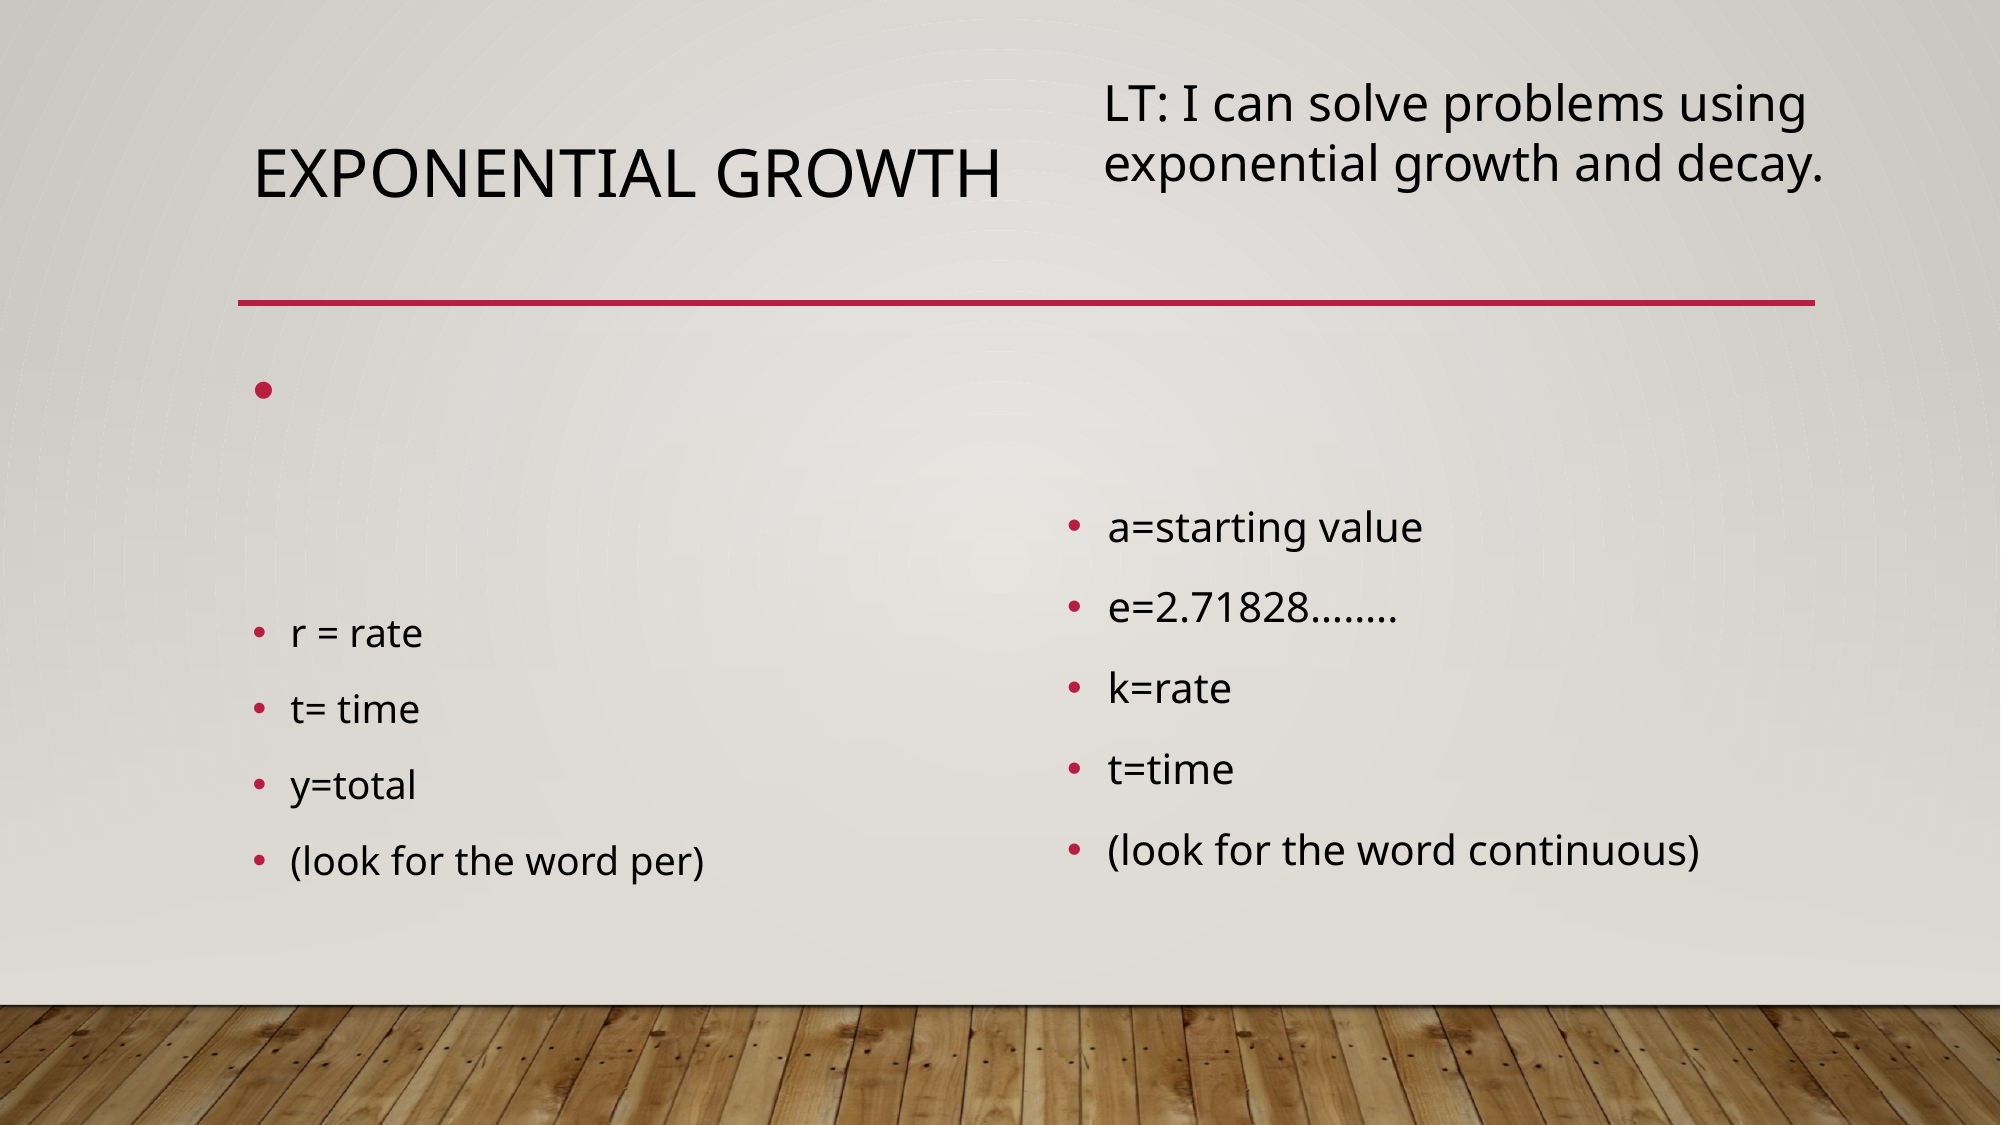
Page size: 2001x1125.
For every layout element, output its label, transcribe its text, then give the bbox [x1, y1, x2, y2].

title Exponential Growth [237, 132, 1814, 306]
text_box LT: I can solve problems using exponential growth and decay. [1088, 63, 2000, 199]
picture [0, 1005, 2000, 1125]
